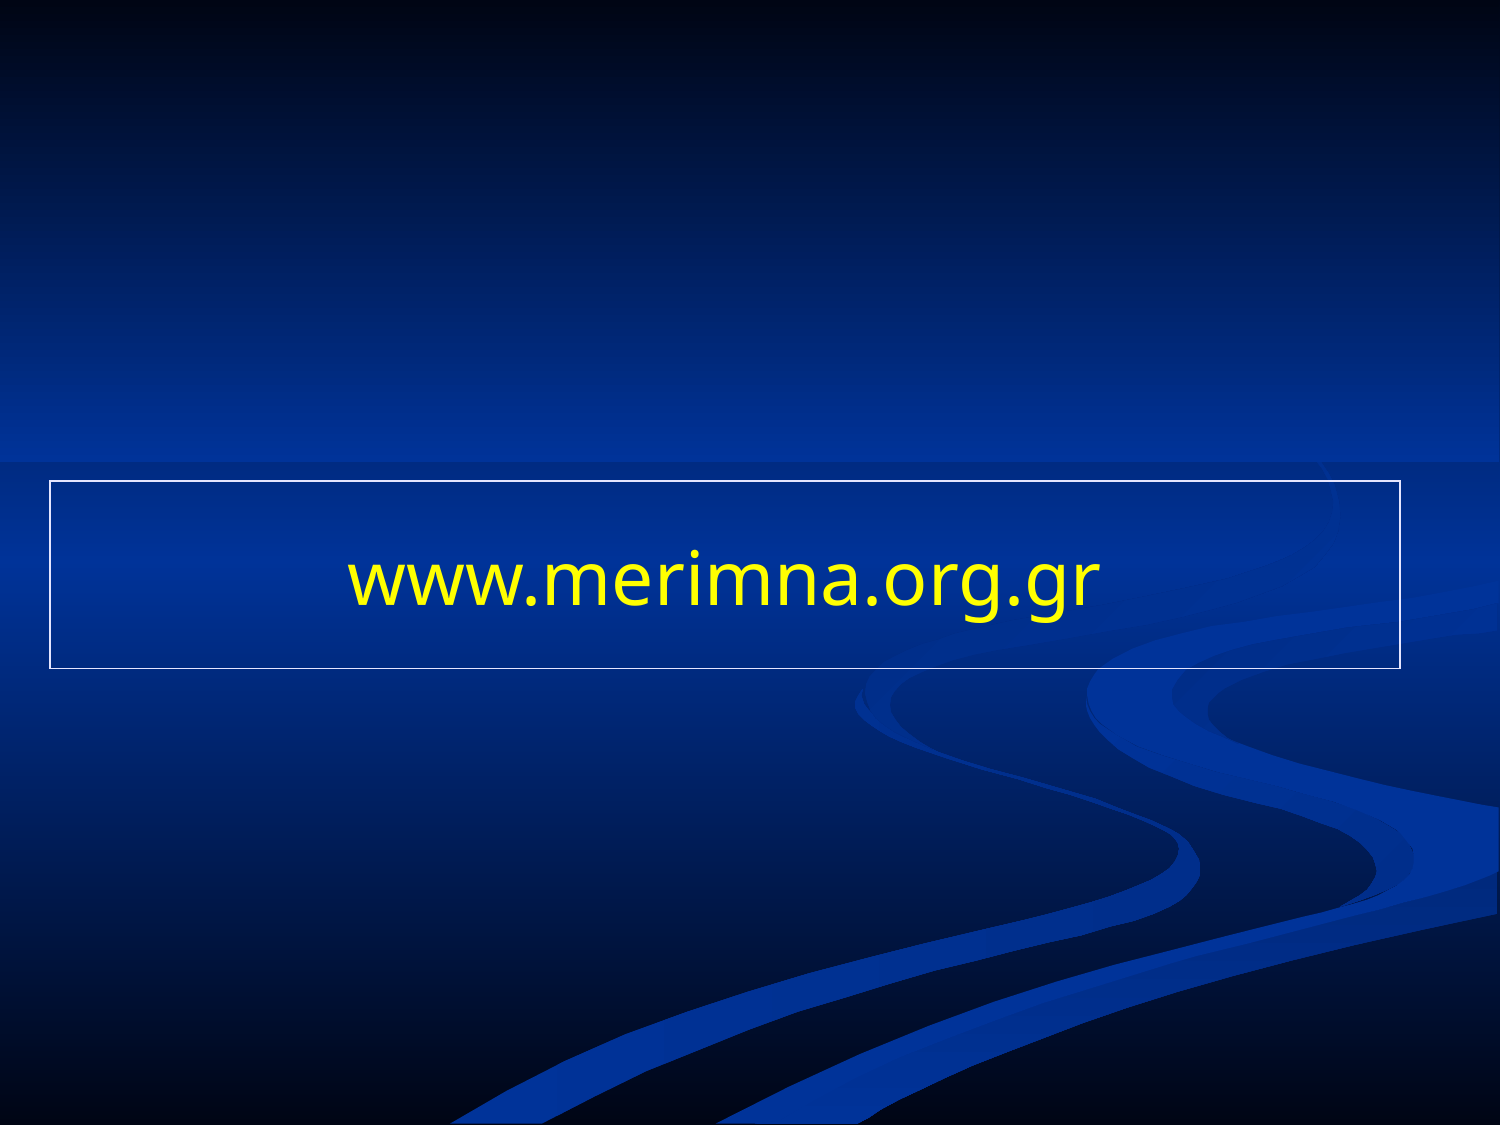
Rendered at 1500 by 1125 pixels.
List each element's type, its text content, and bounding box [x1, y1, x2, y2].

title www.merimna.org.gr [49, 480, 1401, 669]
